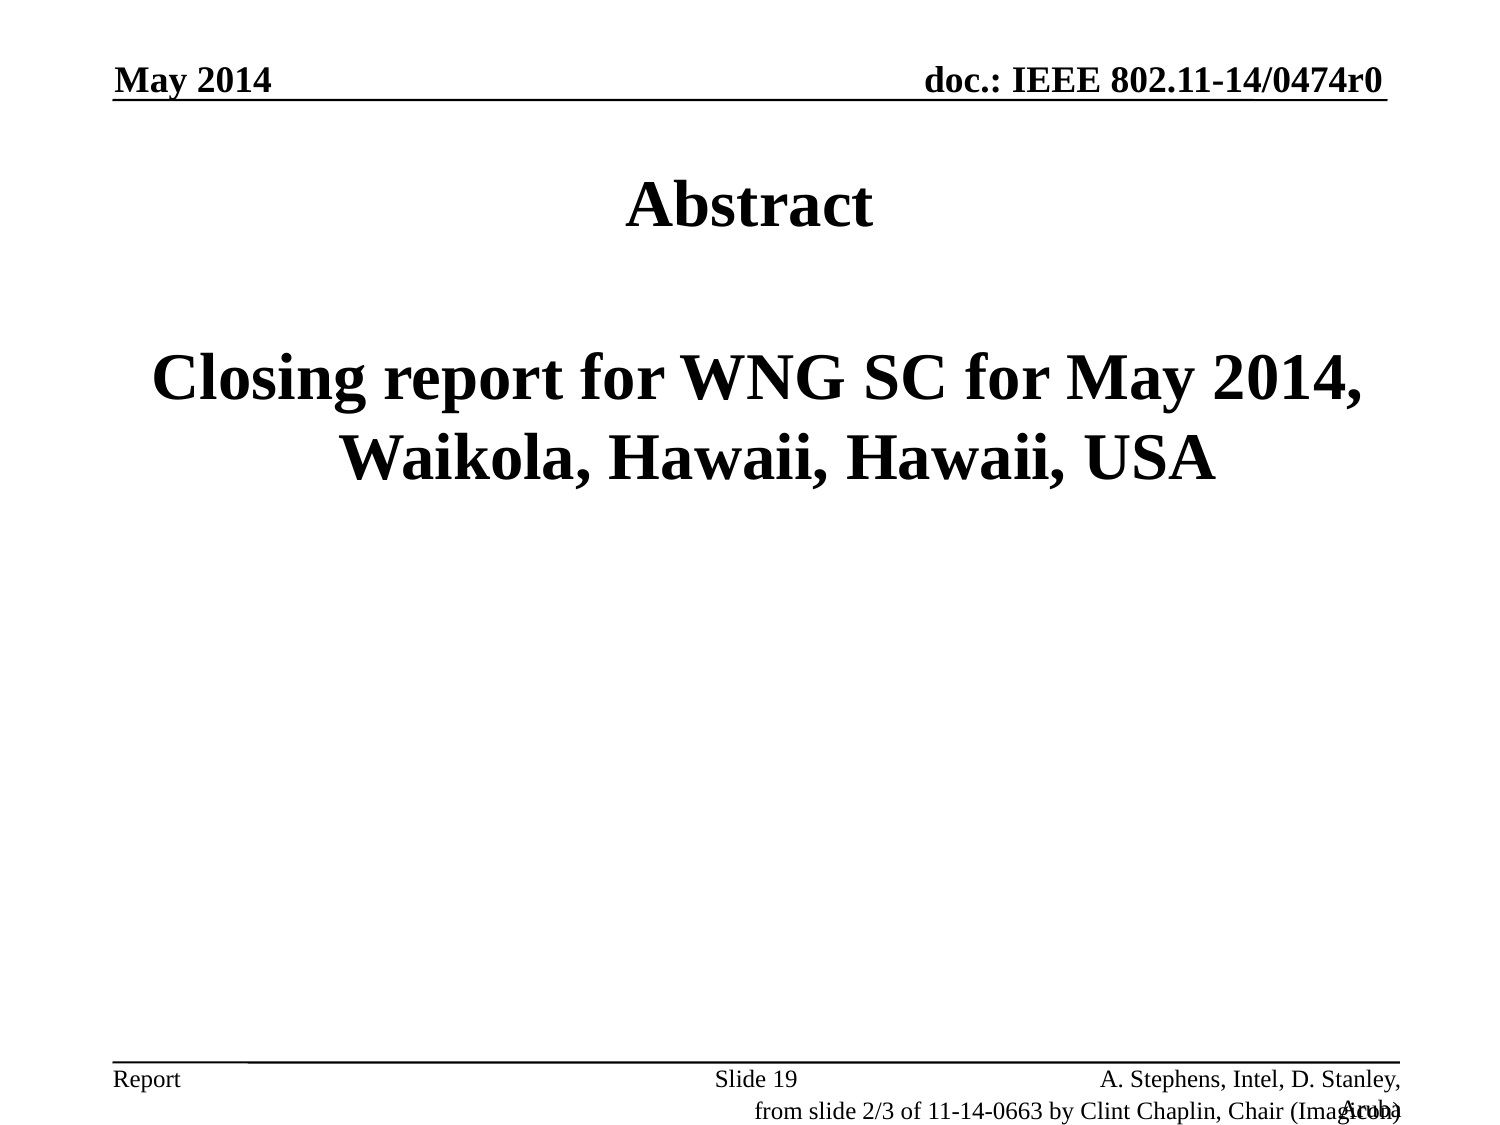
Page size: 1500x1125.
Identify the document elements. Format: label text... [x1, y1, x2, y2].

footer A. Stephens, Intel, D. Stanley, Aruba [1076, 1061, 1402, 1087]
slide_number Slide 19 [712, 1061, 800, 1087]
text_box from slide 2/3 of 11-14-0663 by Clint Chaplin, Chair (Imagicon) [343, 1087, 1417, 1125]
title Abstract [112, 112, 1388, 288]
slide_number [114, 54, 374, 101]
list Closing report for WNG SC for May 2014, Waikola, Hawaii, Hawaii, USA [112, 324, 1388, 1000]
